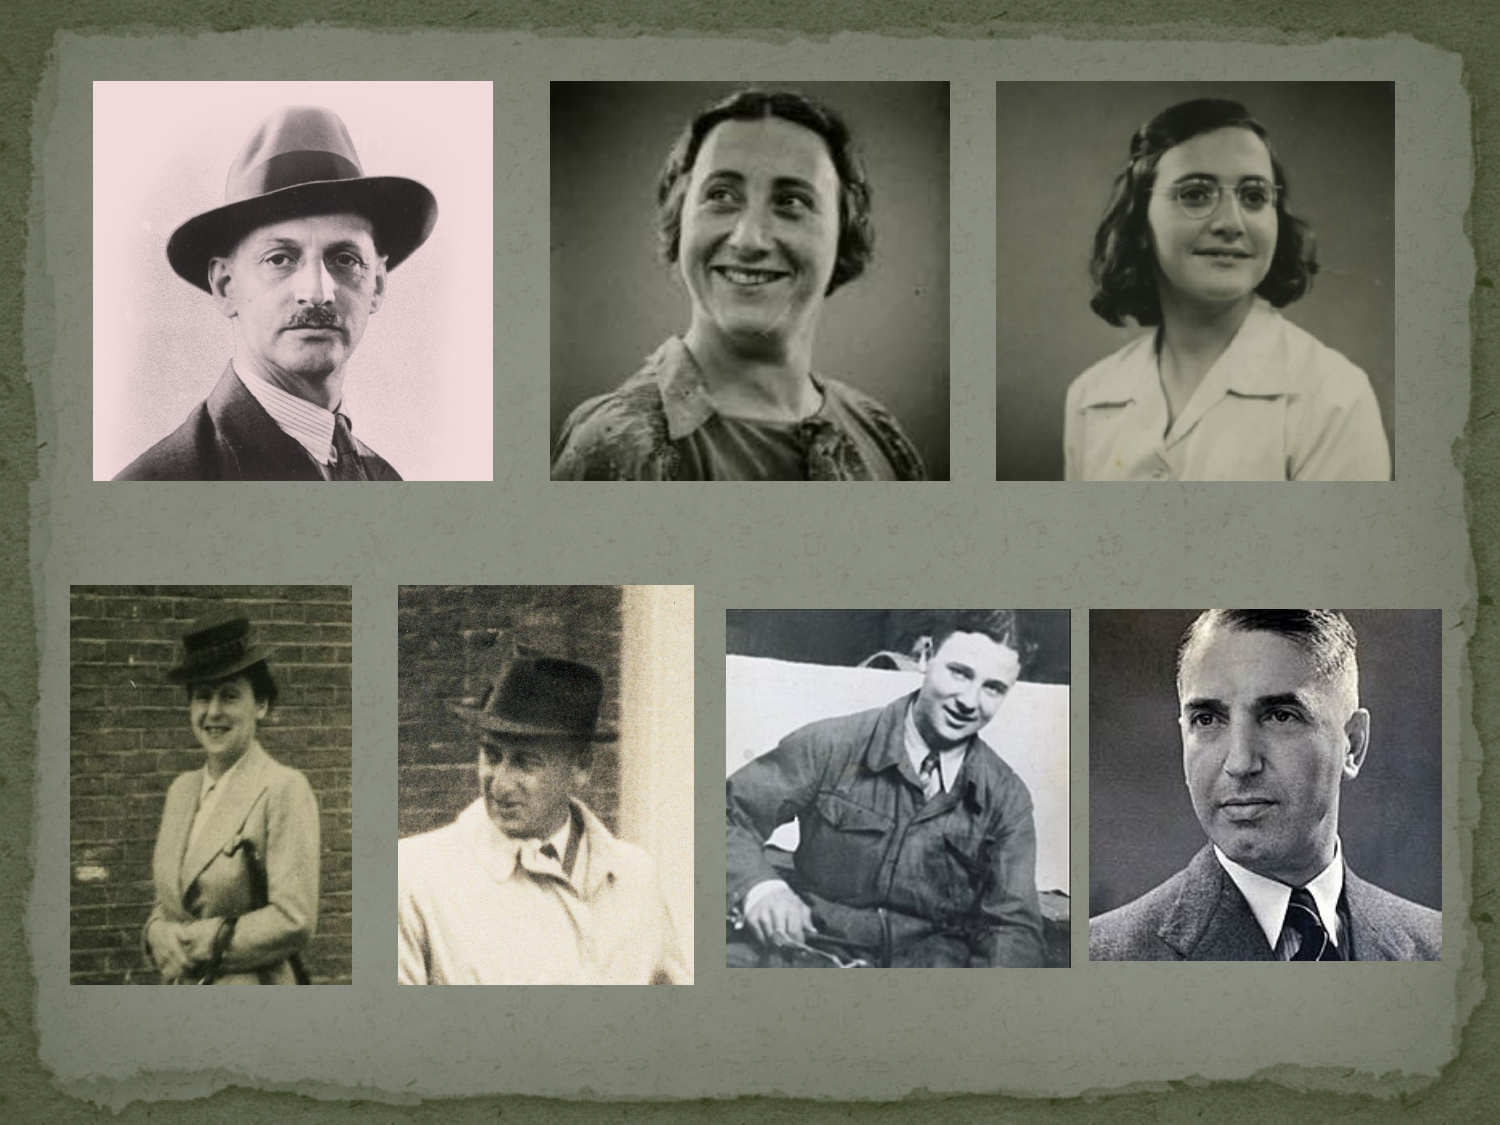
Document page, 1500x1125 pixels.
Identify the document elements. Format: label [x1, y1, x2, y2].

picture [70, 585, 352, 985]
picture [550, 81, 950, 481]
picture [398, 585, 694, 985]
picture [93, 81, 493, 481]
picture [996, 81, 1395, 481]
picture [726, 609, 1071, 968]
picture [1089, 609, 1442, 961]
